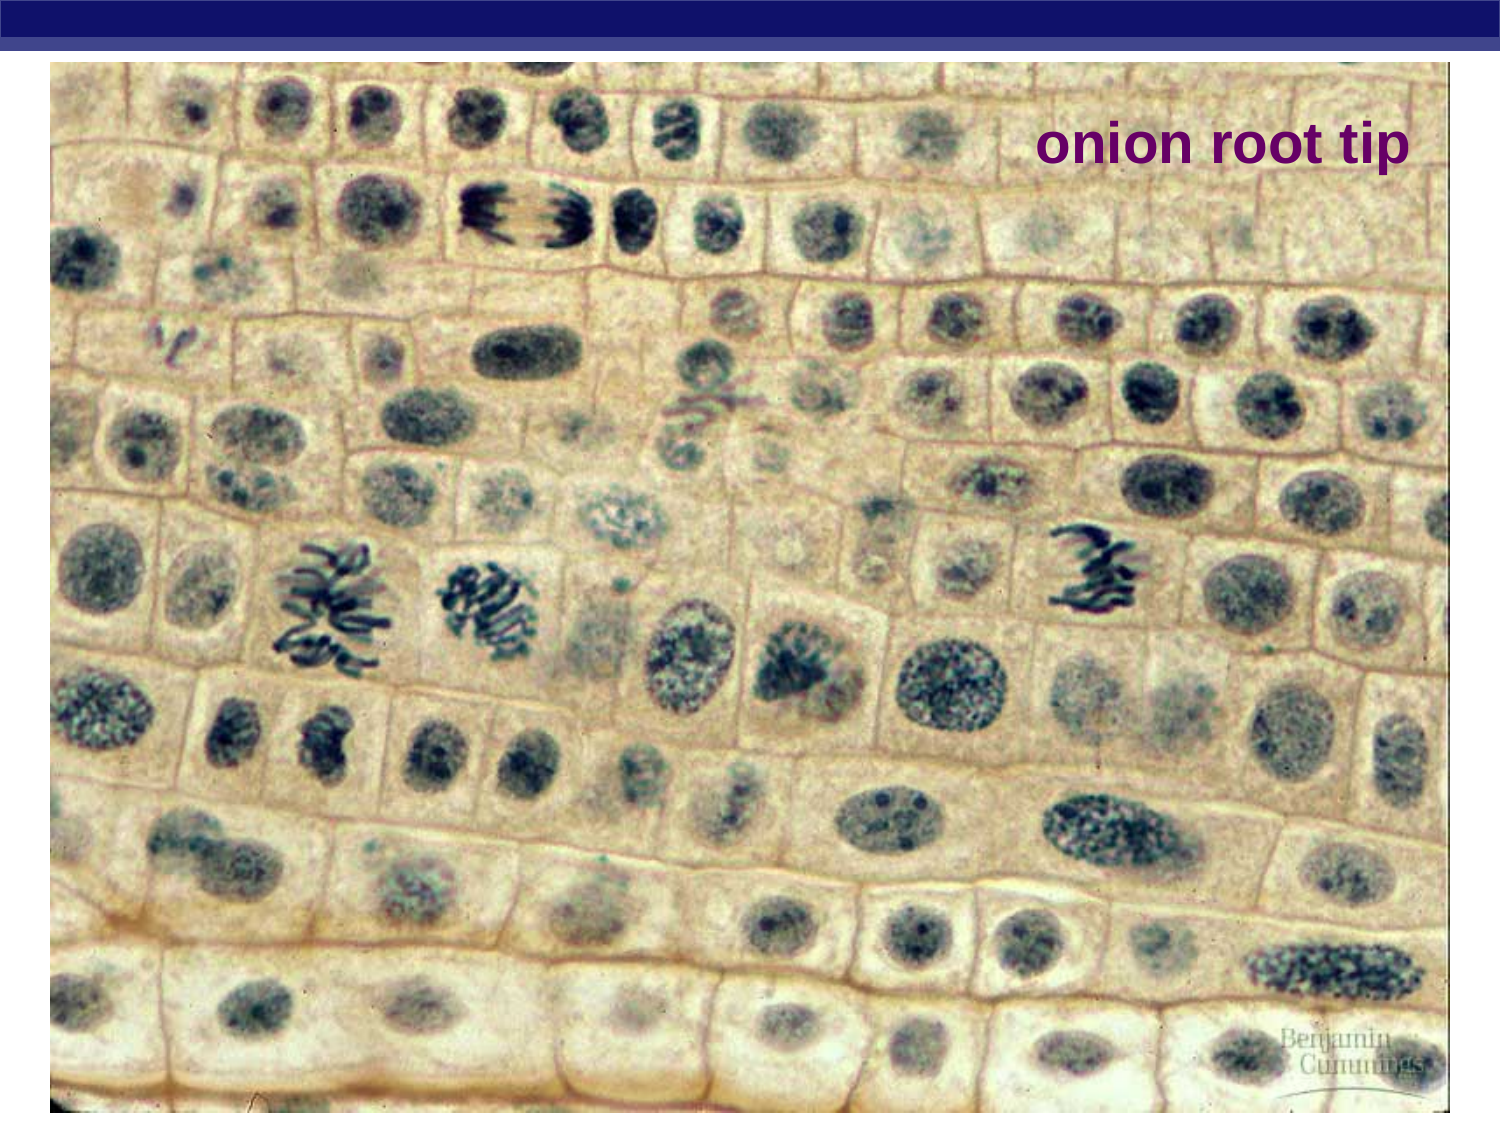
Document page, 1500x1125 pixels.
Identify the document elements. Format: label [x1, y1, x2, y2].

picture [49, 62, 1451, 1113]
